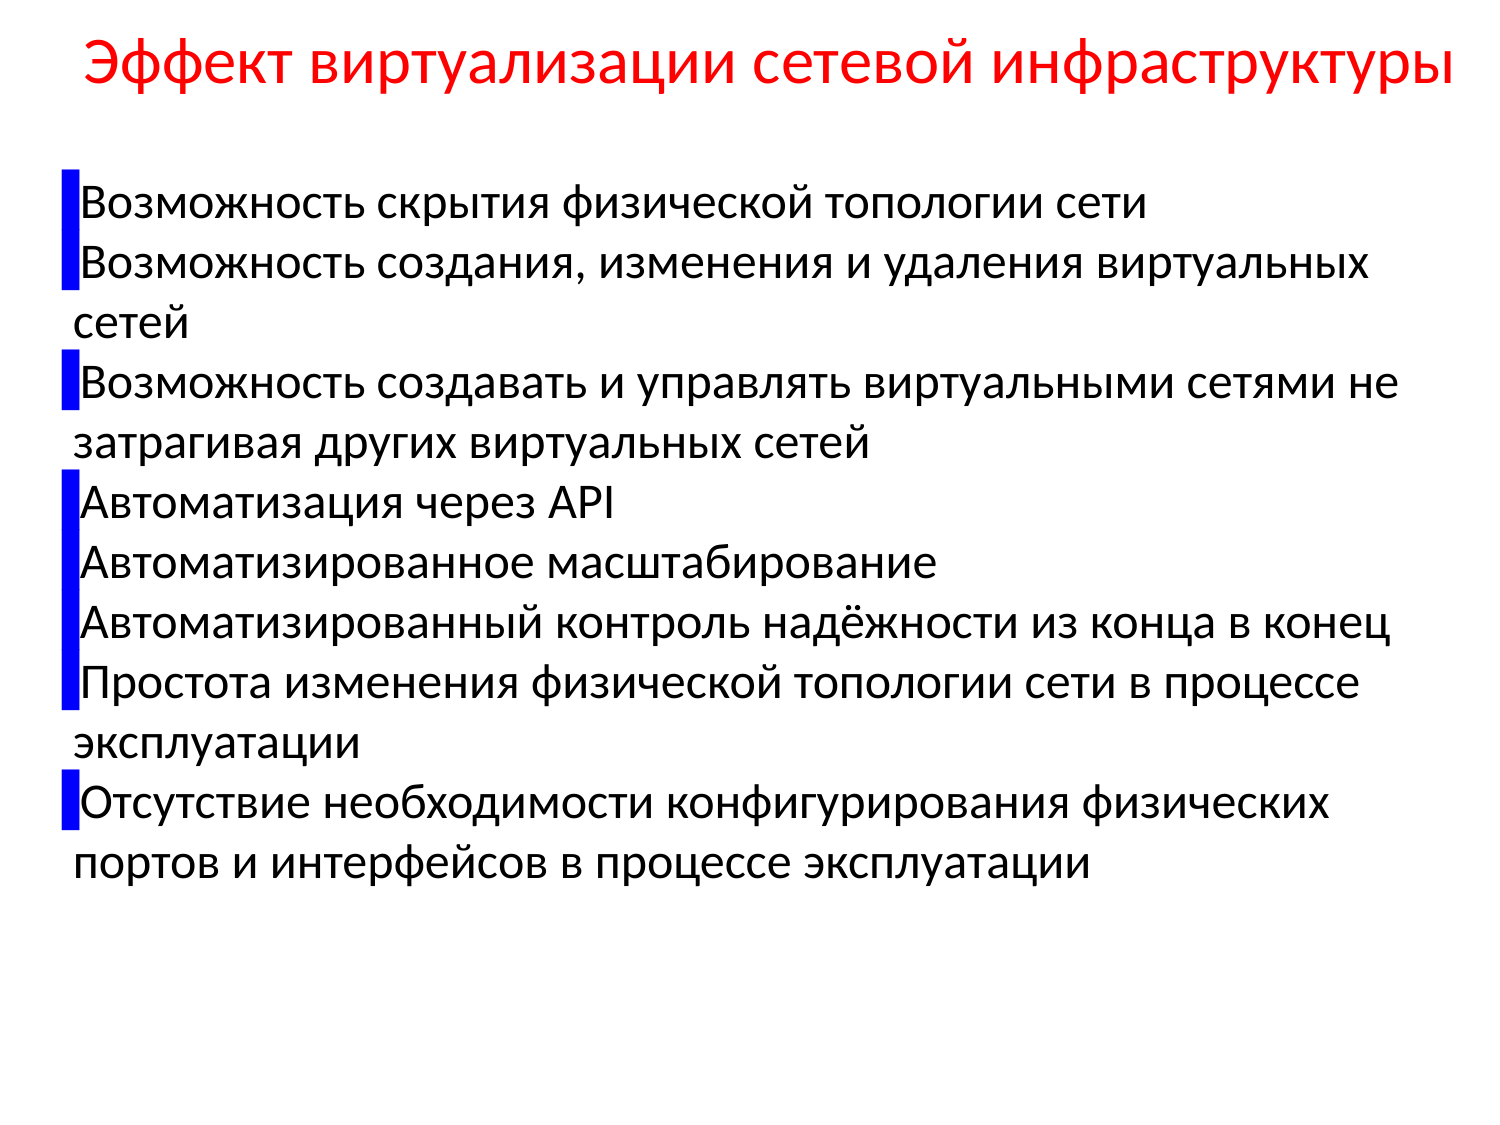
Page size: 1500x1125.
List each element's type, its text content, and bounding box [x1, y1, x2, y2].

text_box Эффект виртуализации сетевой инфраструктуры [9, 24, 1479, 90]
text_box Возможность скрытия физической топологии сети Возможность создания, изменения и удаления виртуальных сетей Возможность создавать и управлять виртуальными сетями не затрагивая других виртуальных сетей Автоматизация через API Автоматизированное масштабирование Автоматизированный контроль надёжности из конца в конец Простота изменения физической топологии сети в процессе эксплуатации Отсутствие необходимости конфигурирования физических портов и интерфейсов в процессе эксплуатации [29, 160, 1481, 1059]
